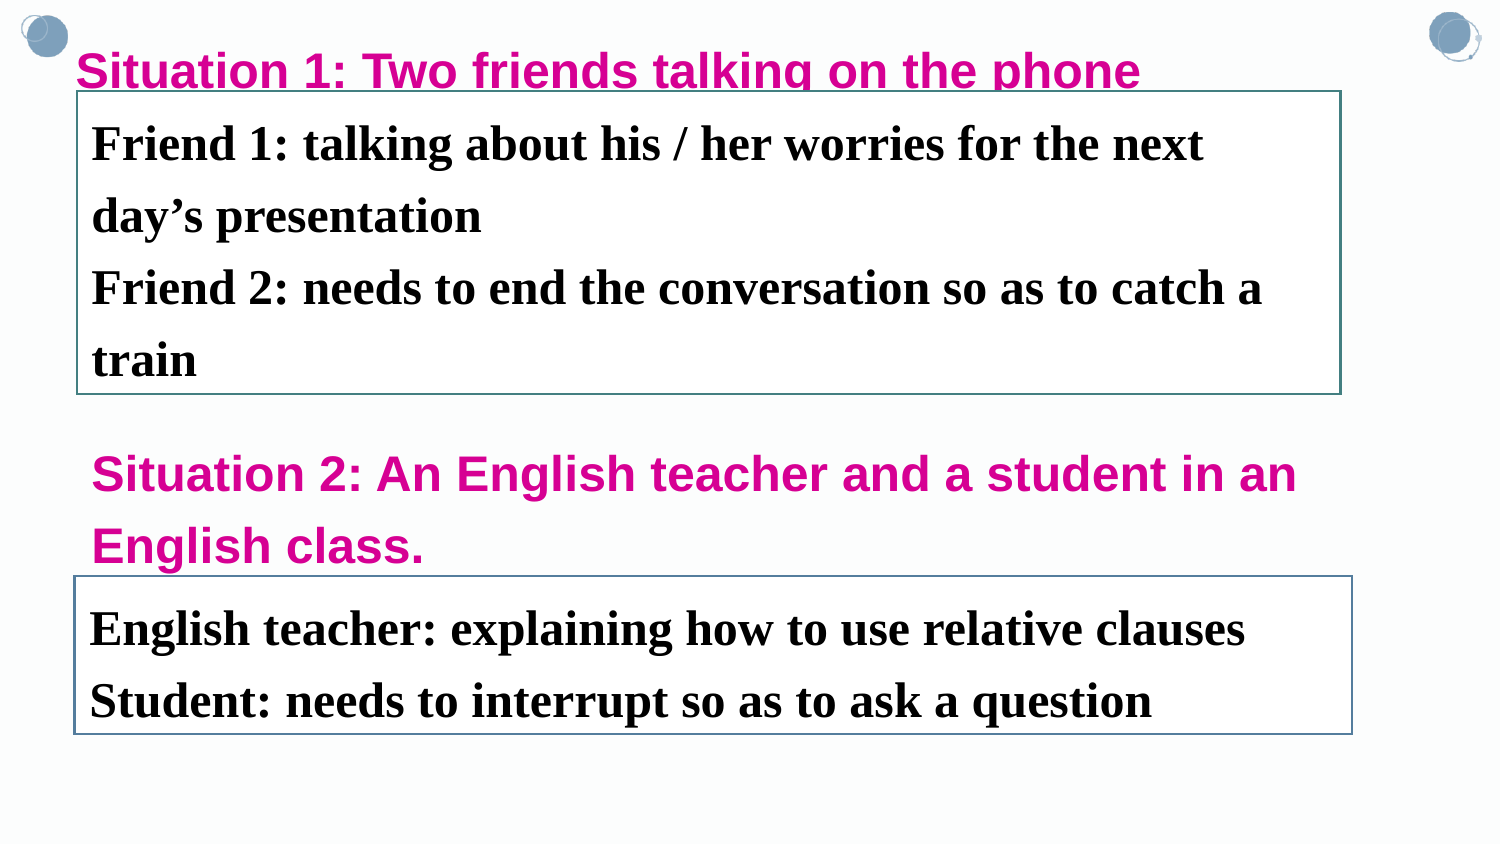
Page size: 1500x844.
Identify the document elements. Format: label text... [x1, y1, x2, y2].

text_box Friend 1: talking about his / her worries for the next day’s presentation Friend 2: needs to end the conversation so as to catch a train [76, 90, 1342, 395]
text_box English teacher: explaining how to use relative clauses Student: needs to interrupt so as to ask a question [73, 575, 1353, 735]
picture [0, 0, 89, 73]
text_box Situation 1: Two friends talking on the phone [60, 18, 1247, 106]
picture [1411, 0, 1500, 73]
text_box Situation 2: An English teacher and a student in an English class. [76, 421, 1500, 581]
